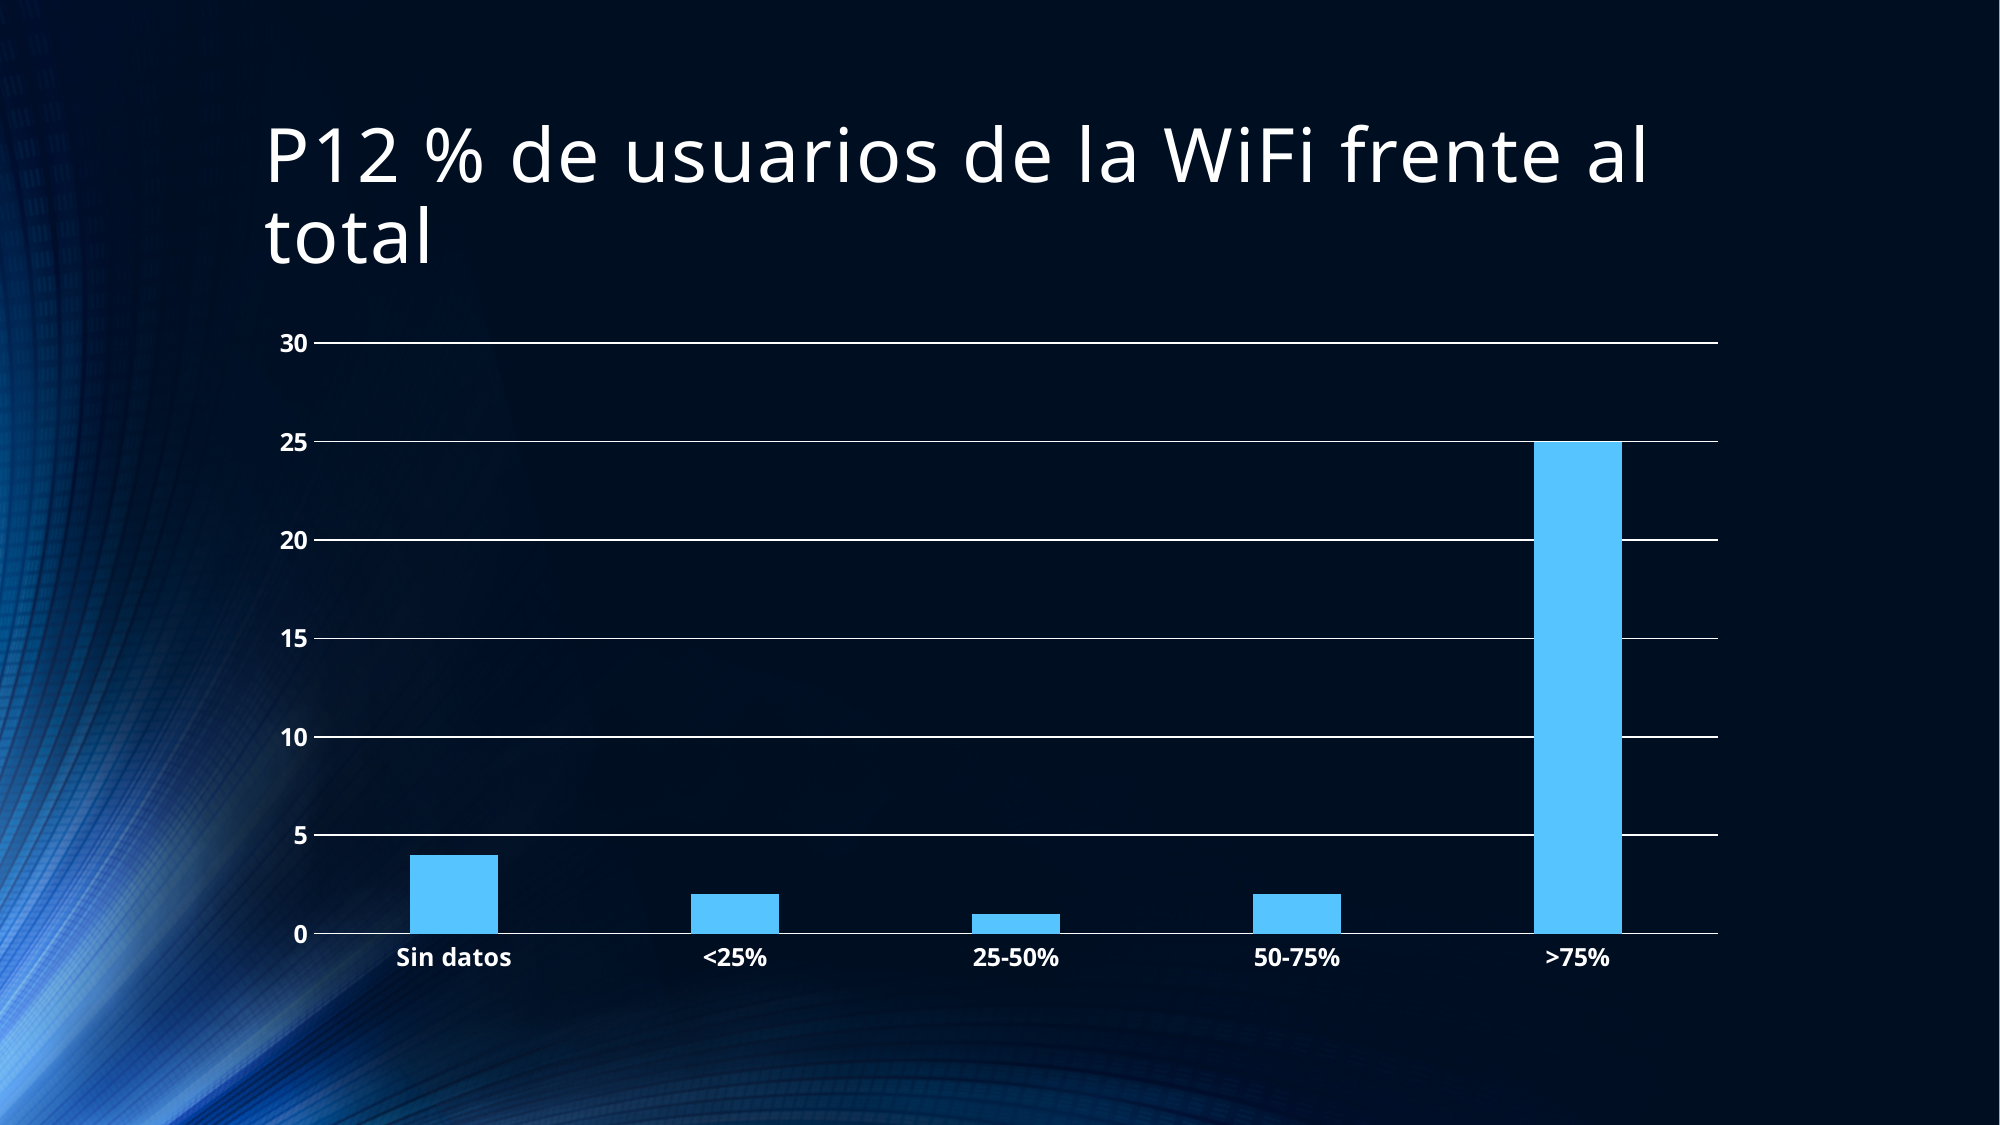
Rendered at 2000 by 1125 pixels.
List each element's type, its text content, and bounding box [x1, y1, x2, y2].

title P12 % de usuarios de la WiFi frente al total [249, 62, 1750, 288]
chart [249, 312, 1749, 988]
picture [0, 0, 2000, 1125]
